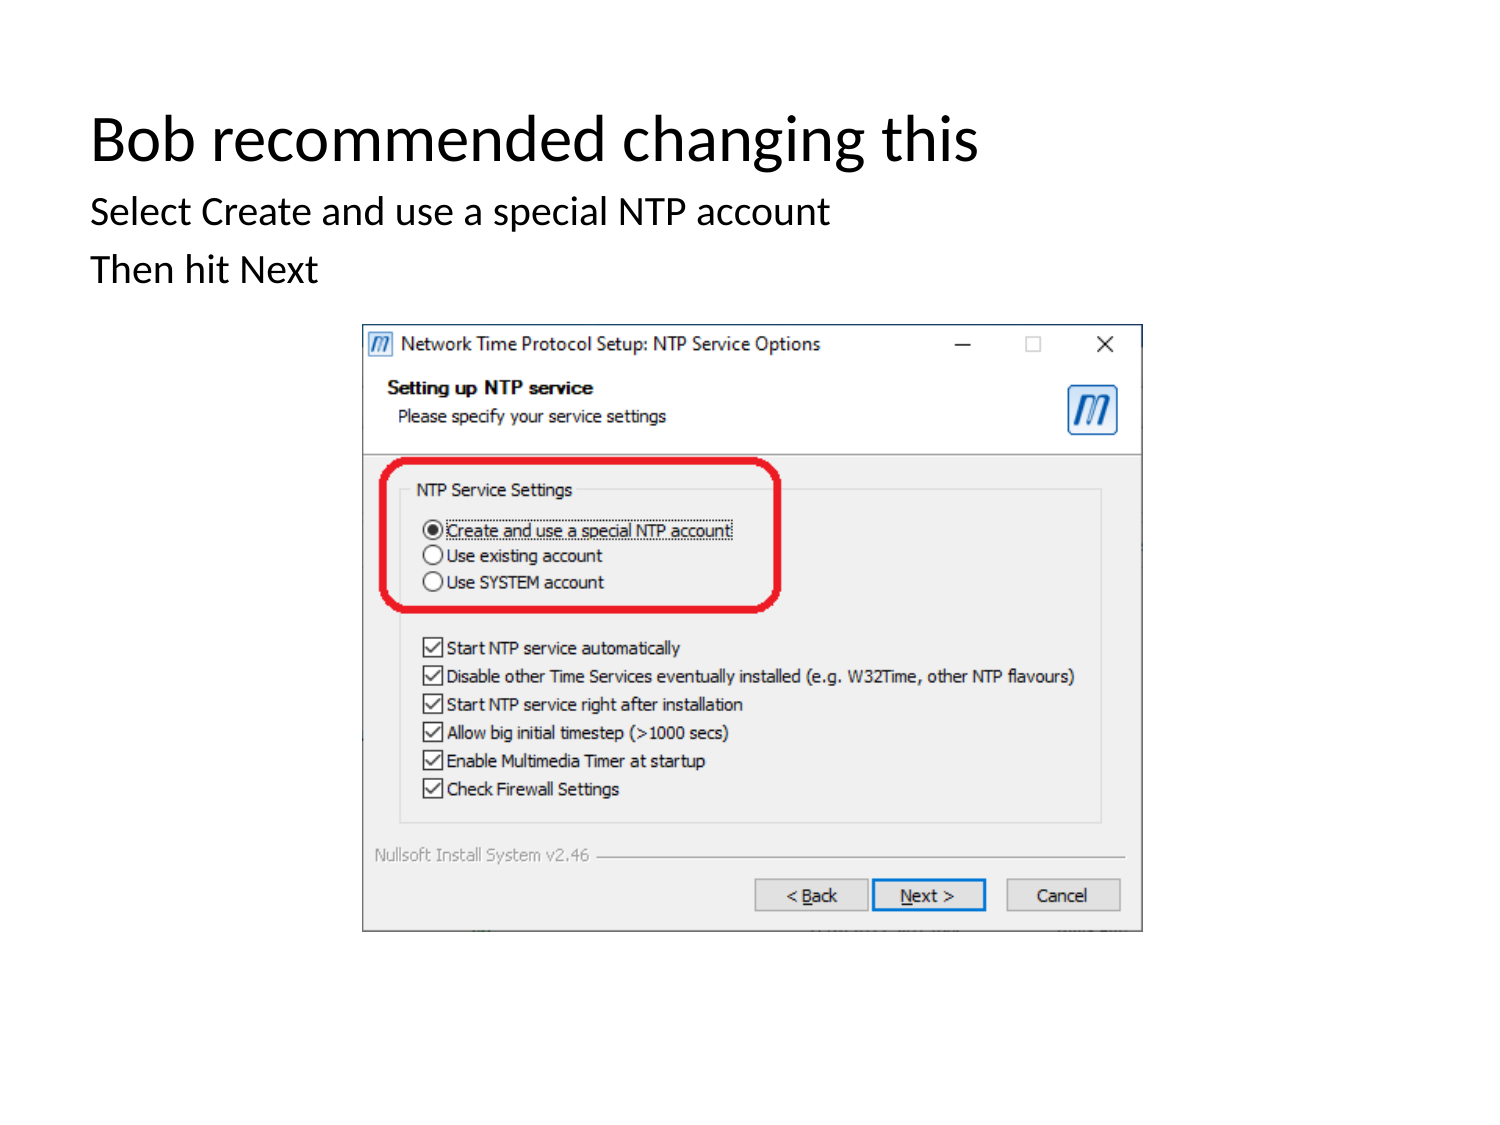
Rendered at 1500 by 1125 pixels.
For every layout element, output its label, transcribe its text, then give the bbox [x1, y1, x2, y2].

list Bob recommended changing this Select Create and use a special NTP account Then hit Next [75, 87, 1425, 1005]
picture [362, 324, 1143, 932]
